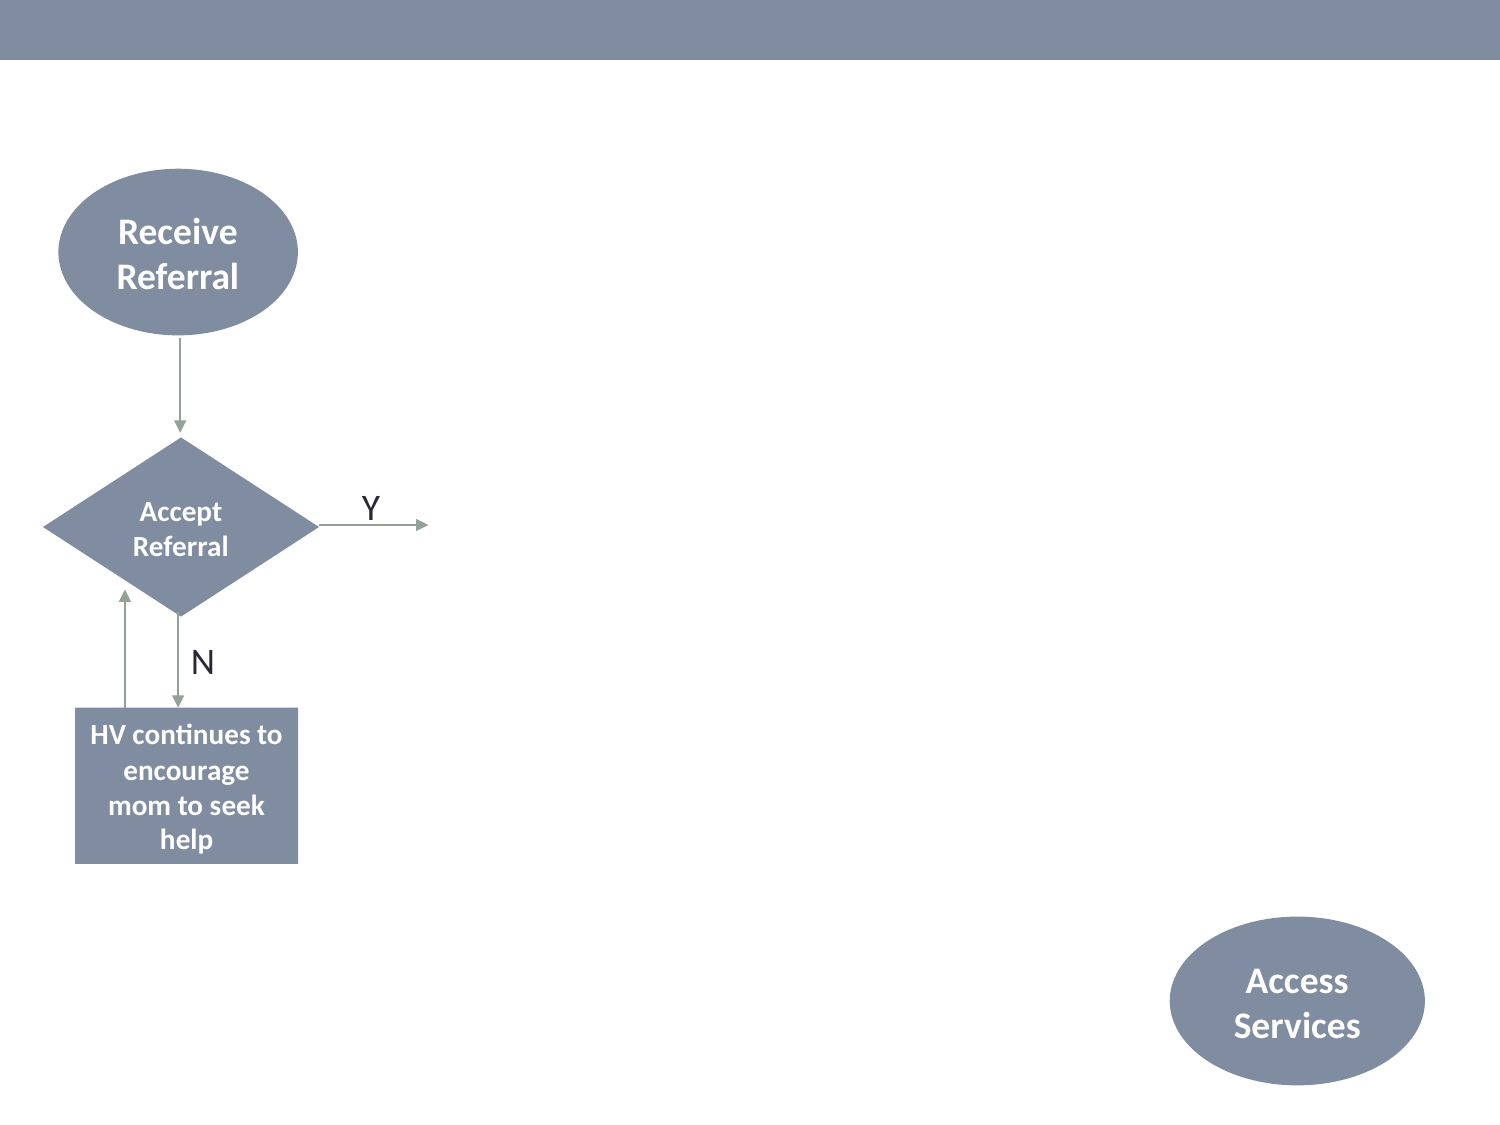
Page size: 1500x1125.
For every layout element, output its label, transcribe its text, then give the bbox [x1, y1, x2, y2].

text_box Access Services [1167, 914, 1428, 1088]
text_box Receive Referral [56, 166, 301, 338]
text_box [42, 437, 429, 708]
text_box HV continues to encourage mom to seek help [73, 716, 300, 866]
